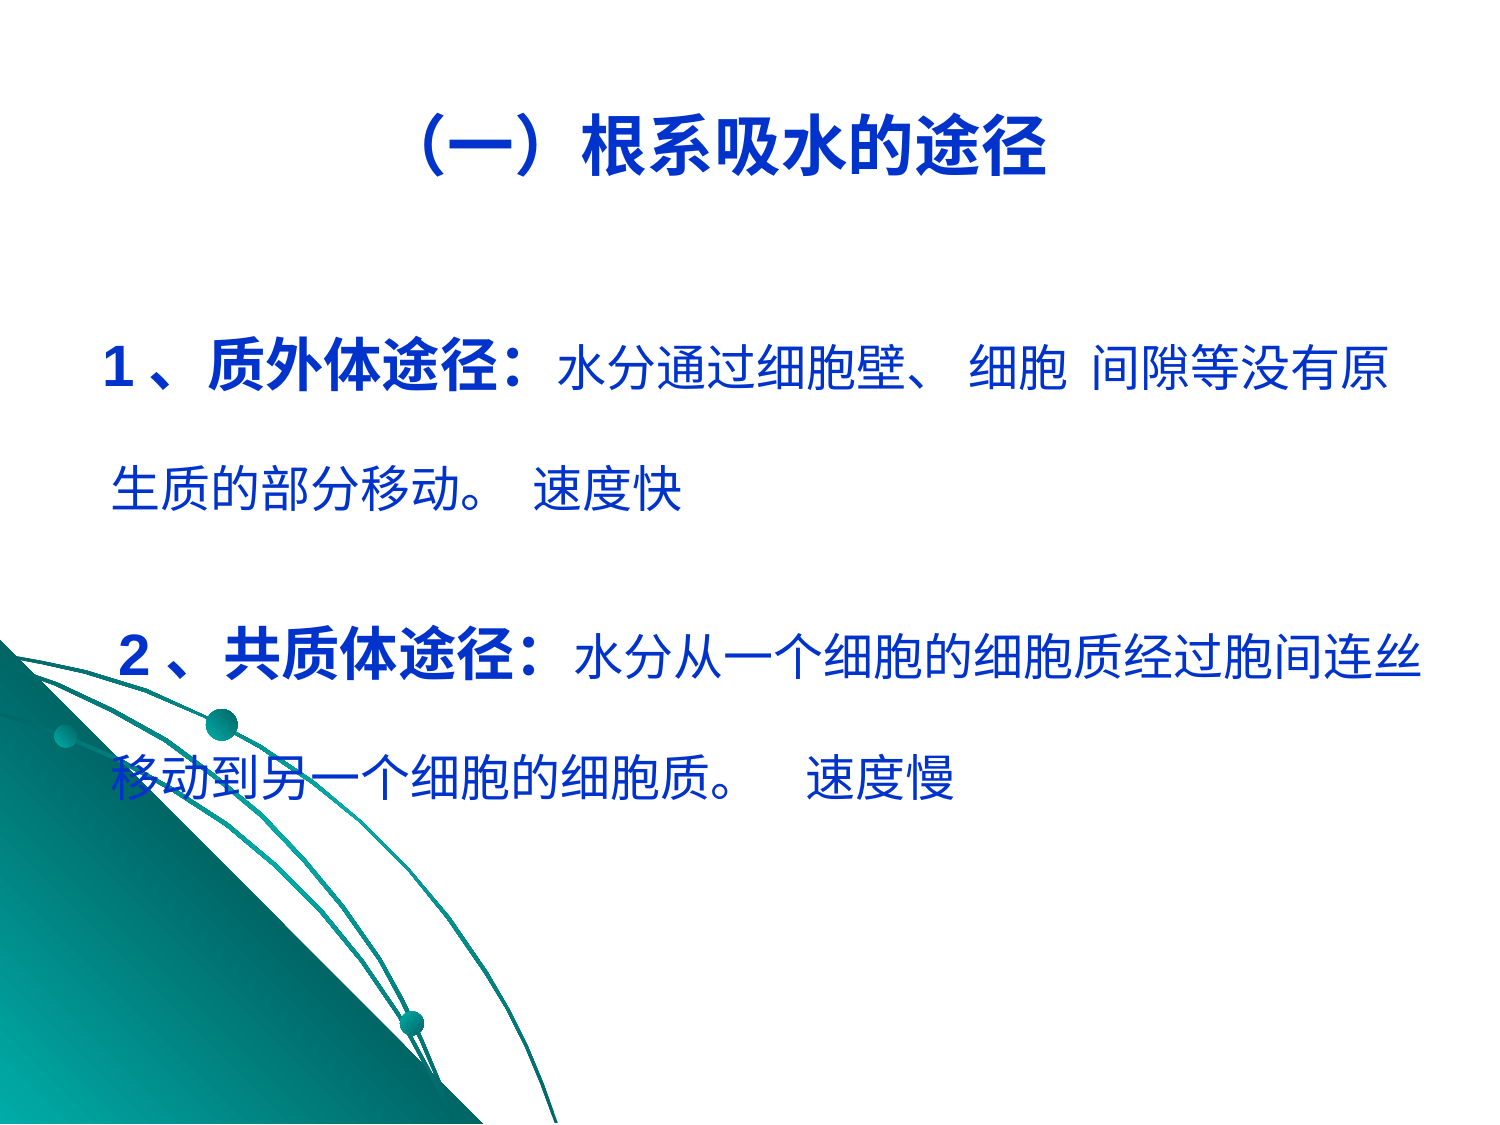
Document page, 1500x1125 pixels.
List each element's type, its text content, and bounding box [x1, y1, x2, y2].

title （一）根系吸水的途径 [76, 66, 1353, 221]
list 1、质外体途径：水分通过细胞壁、 细胞 间隙等没有原生质的部分移动。 速度快 2、共质体途径：水分从一个细胞的细胞质经过胞间连丝移动到另一个细胞的细胞质。 速度慢 [38, 250, 1448, 988]
